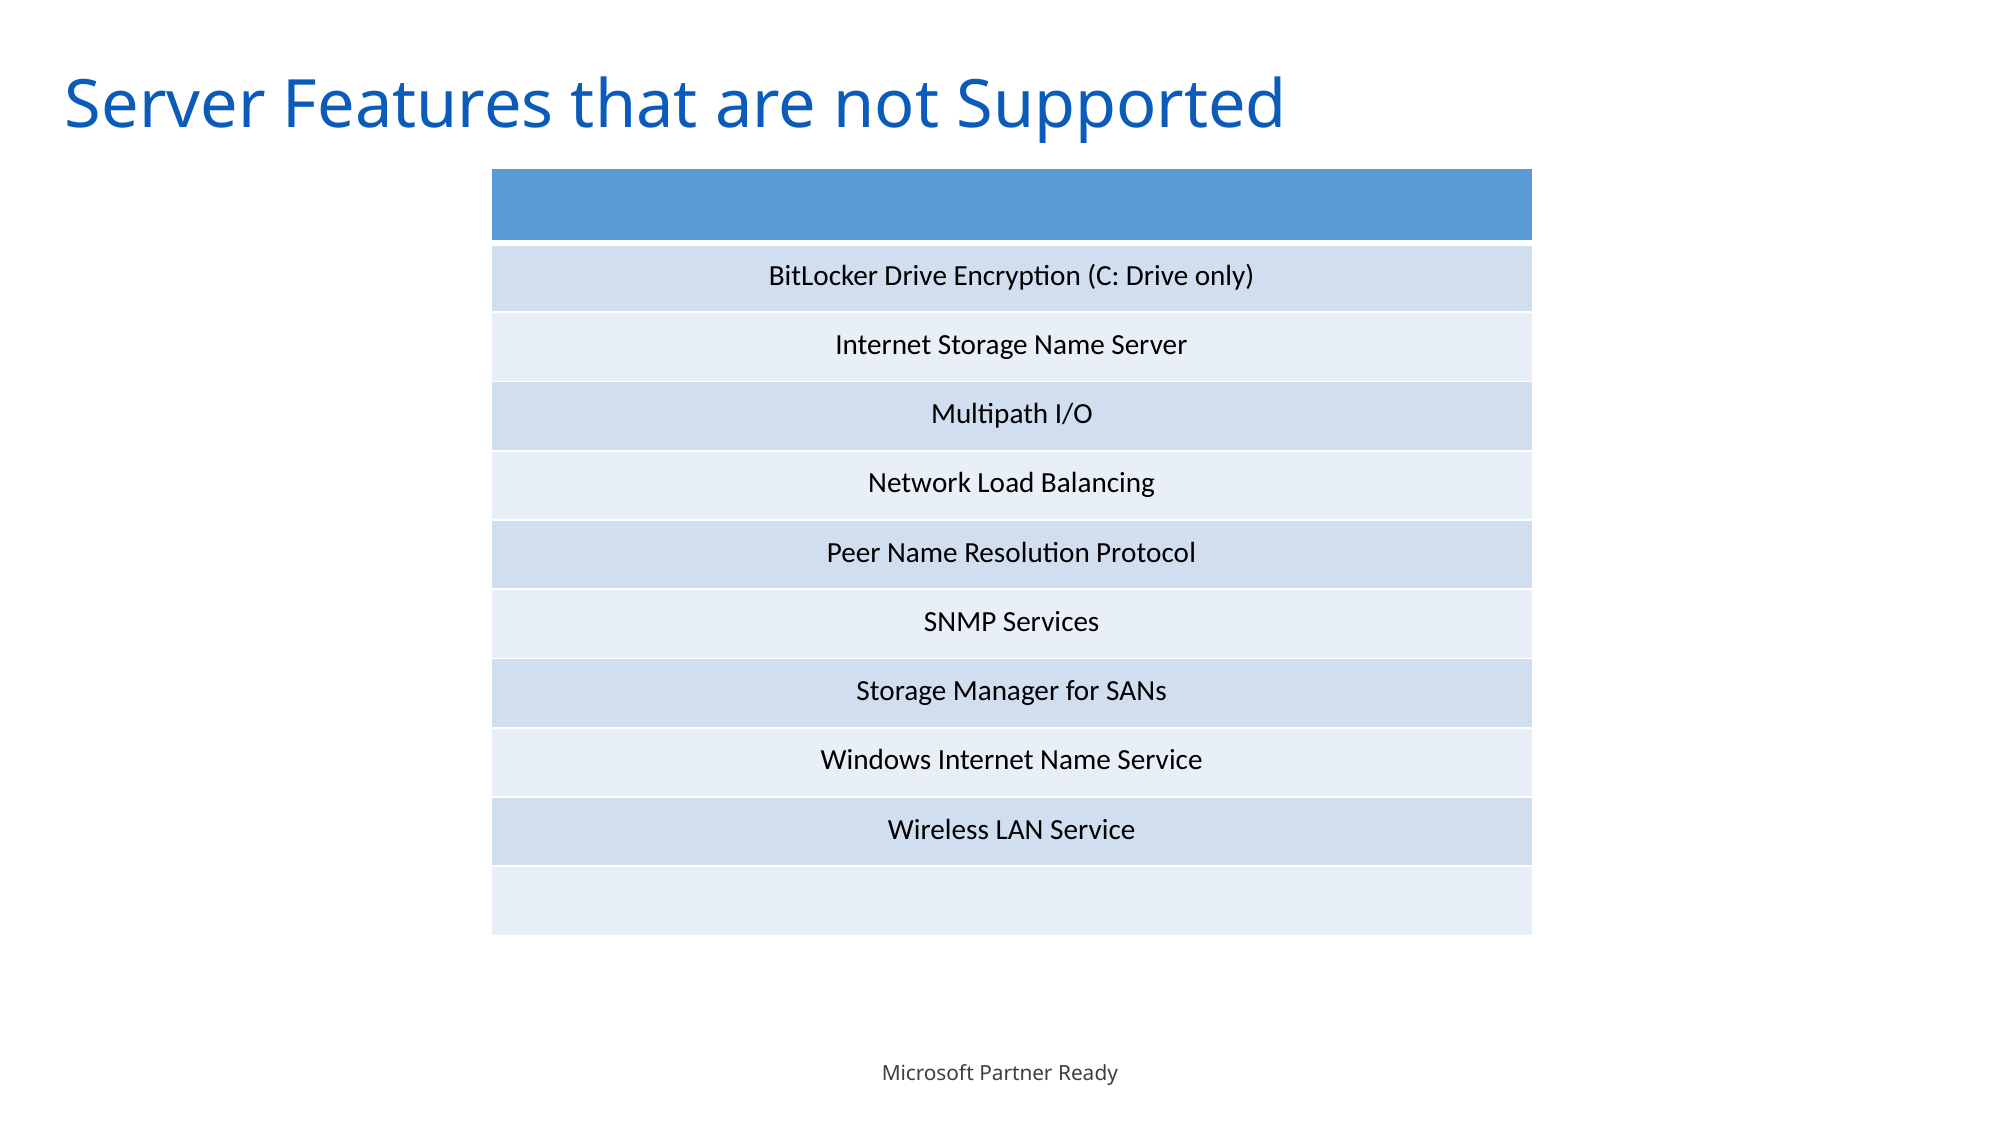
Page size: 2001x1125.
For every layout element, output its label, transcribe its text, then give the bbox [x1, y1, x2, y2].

table_header Server Feature [492, 169, 1532, 240]
table_cell Storage Manager for SANs [492, 659, 1532, 727]
title Server Features that are not Supported [49, 49, 1899, 162]
table_cell BitLocker Drive Encryption (C: Drive only) [492, 246, 1532, 311]
table_cell Internet Storage Name Server [492, 313, 1532, 381]
table_cell Wireless LAN Service [492, 798, 1532, 865]
table_cell [492, 867, 1532, 935]
table_cell Multipath I/O [492, 382, 1532, 450]
table_cell Peer Name Resolution Protocol [492, 521, 1532, 588]
table_cell Network Load Balancing [492, 452, 1532, 519]
table_cell SNMP Services [492, 590, 1532, 658]
table_cell Windows Internet Name Service [492, 729, 1532, 796]
